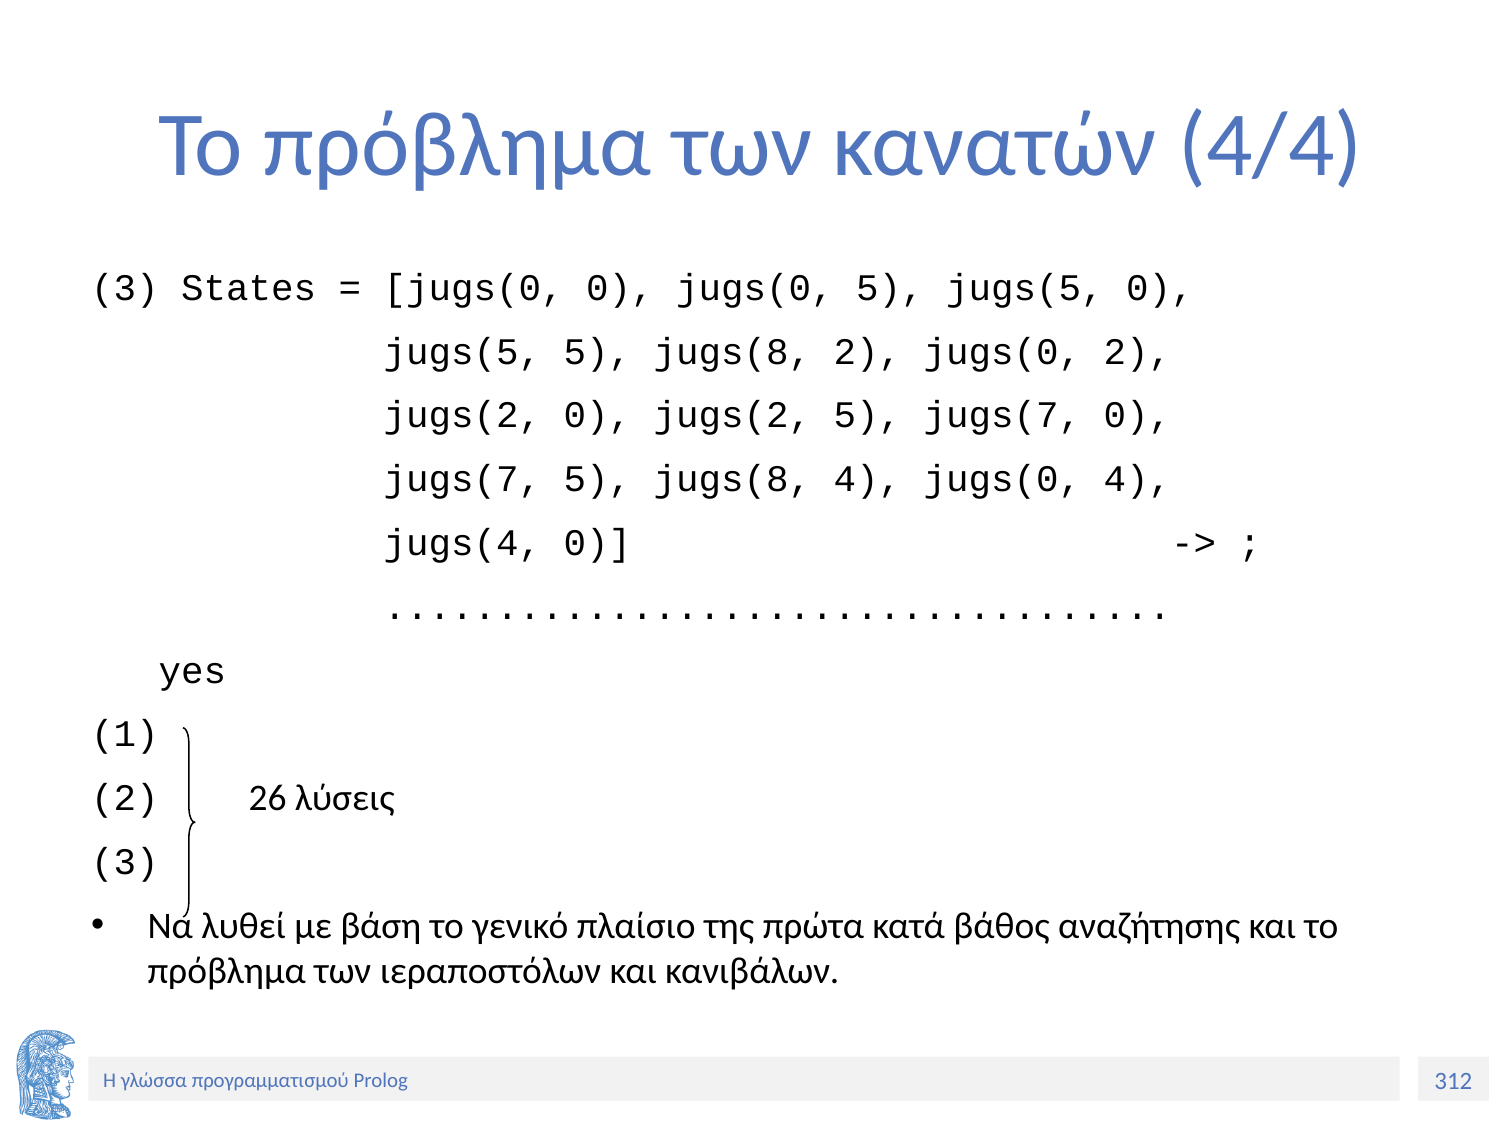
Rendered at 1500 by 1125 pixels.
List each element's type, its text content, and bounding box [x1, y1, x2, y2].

text_box [182, 727, 196, 918]
list (3) States = [jugs(0, 0), jugs(0, 5), jugs(5, 0), jugs(5, 5), jugs(8, 2), jugs(0, 2), jugs(2, 0), jugs(2, 5), jugs(7, 0), jugs(7, 5), jugs(8, 4), jugs(0, 4), jugs(4, 0)] -> ; ................................... yes (1) (2) 26 λύσεις (3) Να λυθεί με βάση το γενικό πλαίσιο της πρώτα κατά βάθος αναζήτησης και το πρόβλημα των ιεραποστόλων και κανιβάλων. [76, 255, 1427, 1035]
title Το πρόβλημα των κανατών (4/4) [75, 45, 1425, 233]
picture [9, 1026, 81, 1120]
